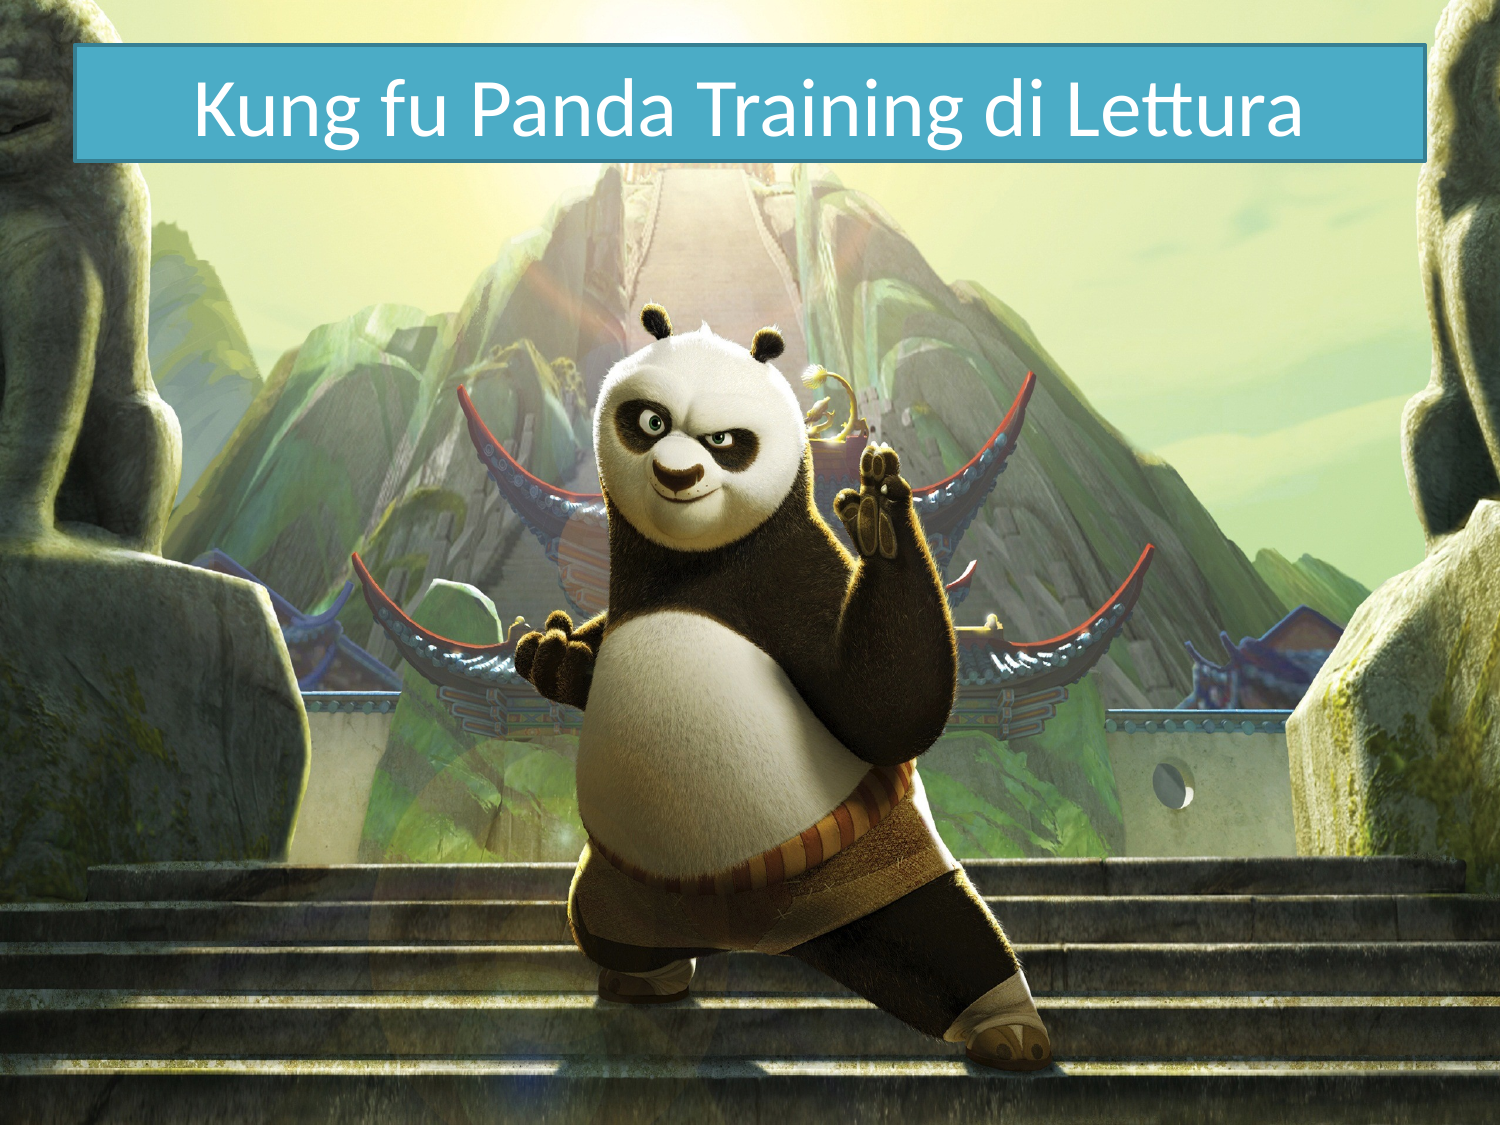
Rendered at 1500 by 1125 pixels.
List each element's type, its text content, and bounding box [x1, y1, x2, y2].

picture [0, 0, 1500, 1125]
title Kung fu Panda Training di Lettura [73, 43, 1427, 163]
